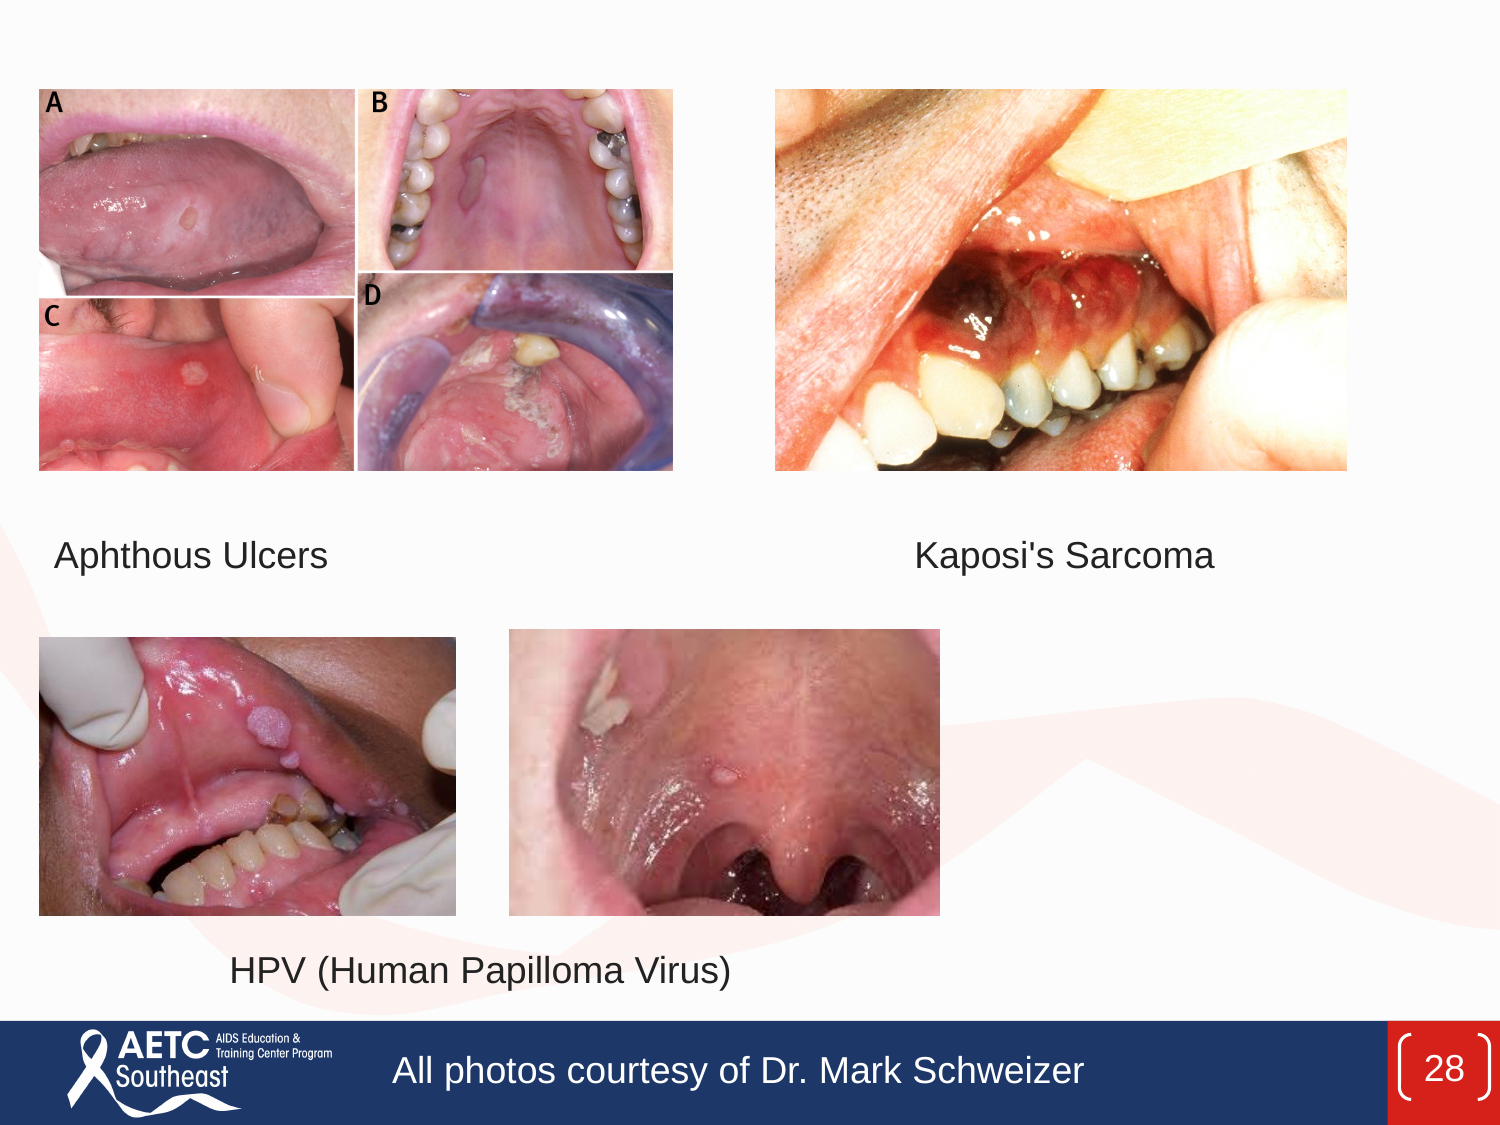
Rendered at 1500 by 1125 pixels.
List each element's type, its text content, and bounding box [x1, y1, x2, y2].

slide_number 28 [1397, 1032, 1492, 1101]
text_box Aphthous Ulcers Kaposi's Sarcoma [39, 523, 1347, 584]
picture [66, 1028, 333, 1119]
text_box All photos courtesy of Dr. Mark Schweizer [377, 1038, 1123, 1099]
picture [0, 0, 1500, 1015]
text_box HPV (Human Papilloma Virus) [214, 938, 1378, 999]
